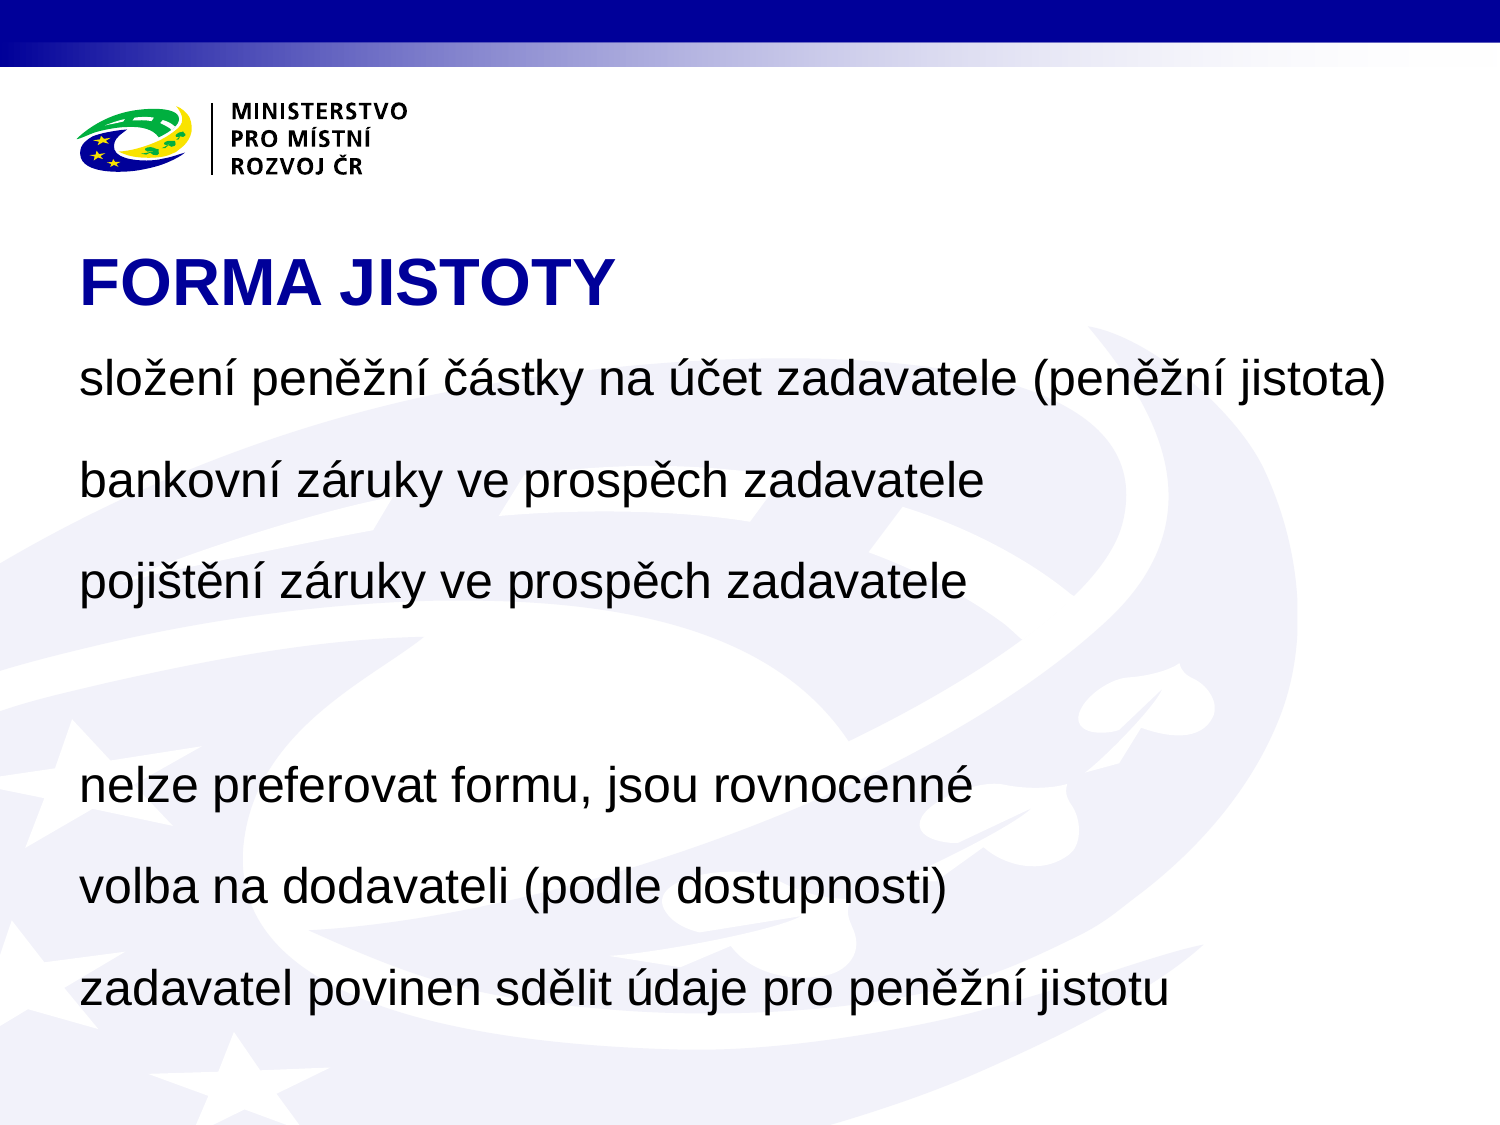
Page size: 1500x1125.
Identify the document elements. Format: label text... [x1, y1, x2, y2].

list složení peněžní částky na účet zadavatele (peněžní jistota) bankovní záruky ve prospěch zadavatele pojištění záruky ve prospěch zadavatele nelze preferovat formu, jsou rovnocenné volba na dodavateli (podle dostupnosti) zadavatel povinen sdělit údaje pro peněžní jistotu [64, 338, 1425, 1059]
title FORMA JISTOTY [64, 231, 1425, 315]
